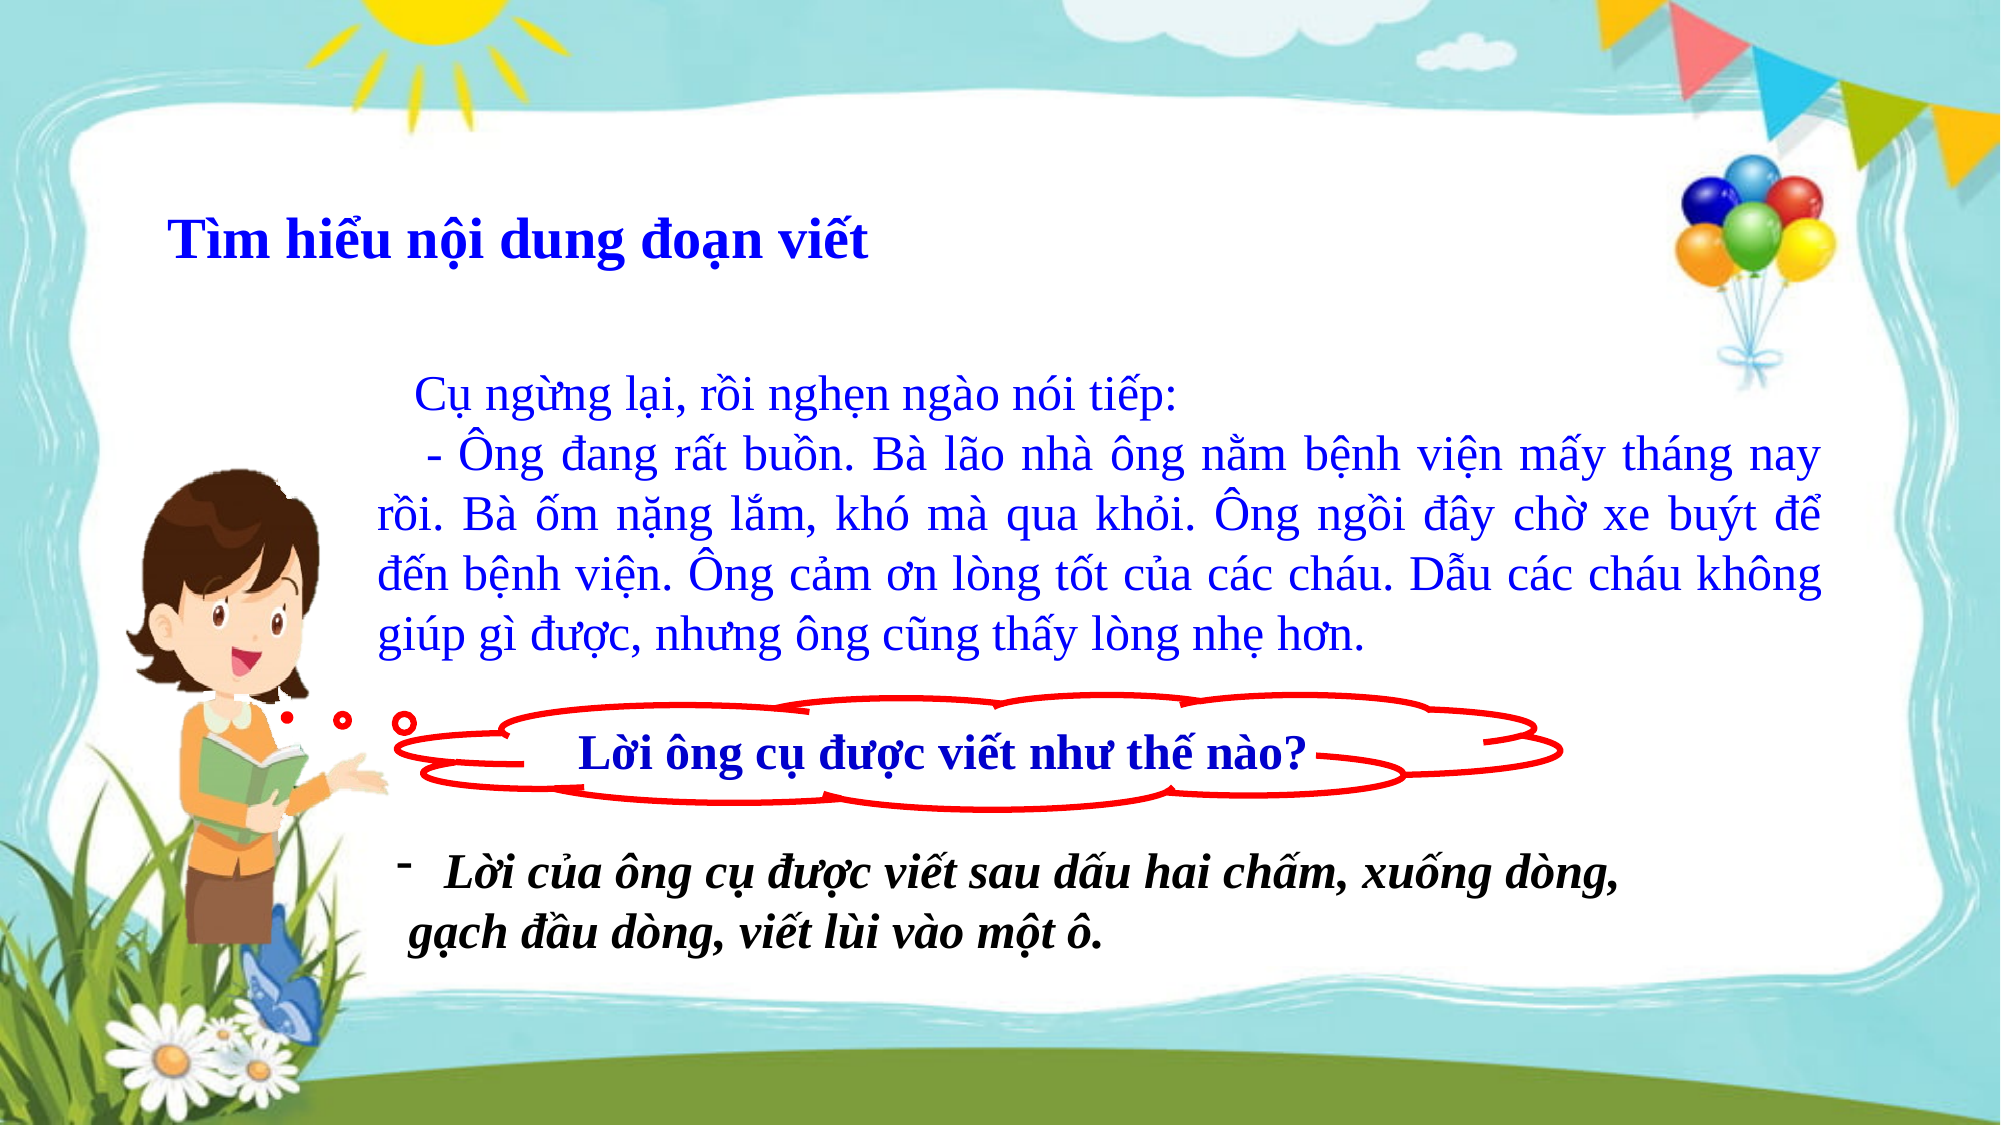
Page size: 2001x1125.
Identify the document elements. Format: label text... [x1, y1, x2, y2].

text_box Cụ ngừng lại, rồi nghẹn ngào nói tiếp: - Ông đang rất buồn. Bà lão nhà ông nằm bệnh viện mấy tháng nay rồi. Bà ốm nặng lắm, khó mà qua khỏi. Ông ngồi đây chờ xe buýt để đến bệnh viện. Ông cảm ơn lòng tốt của các cháu. Dẫu các cháu không giúp gì được, nhưng ông cũng thấy lòng nhẹ hơn. [362, 352, 1838, 668]
picture [0, 0, 2001, 1125]
text_box Tìm hiểu nội dung đoạn viết [87, 192, 950, 278]
text_box Lời ông cụ được viết như thế nào? [410, 694, 1561, 810]
text_box Lời của ông cụ được viết sau dấu hai chấm, xuống dòng, gạch đầu dòng, viết lùi vào một ô. [381, 831, 1650, 966]
